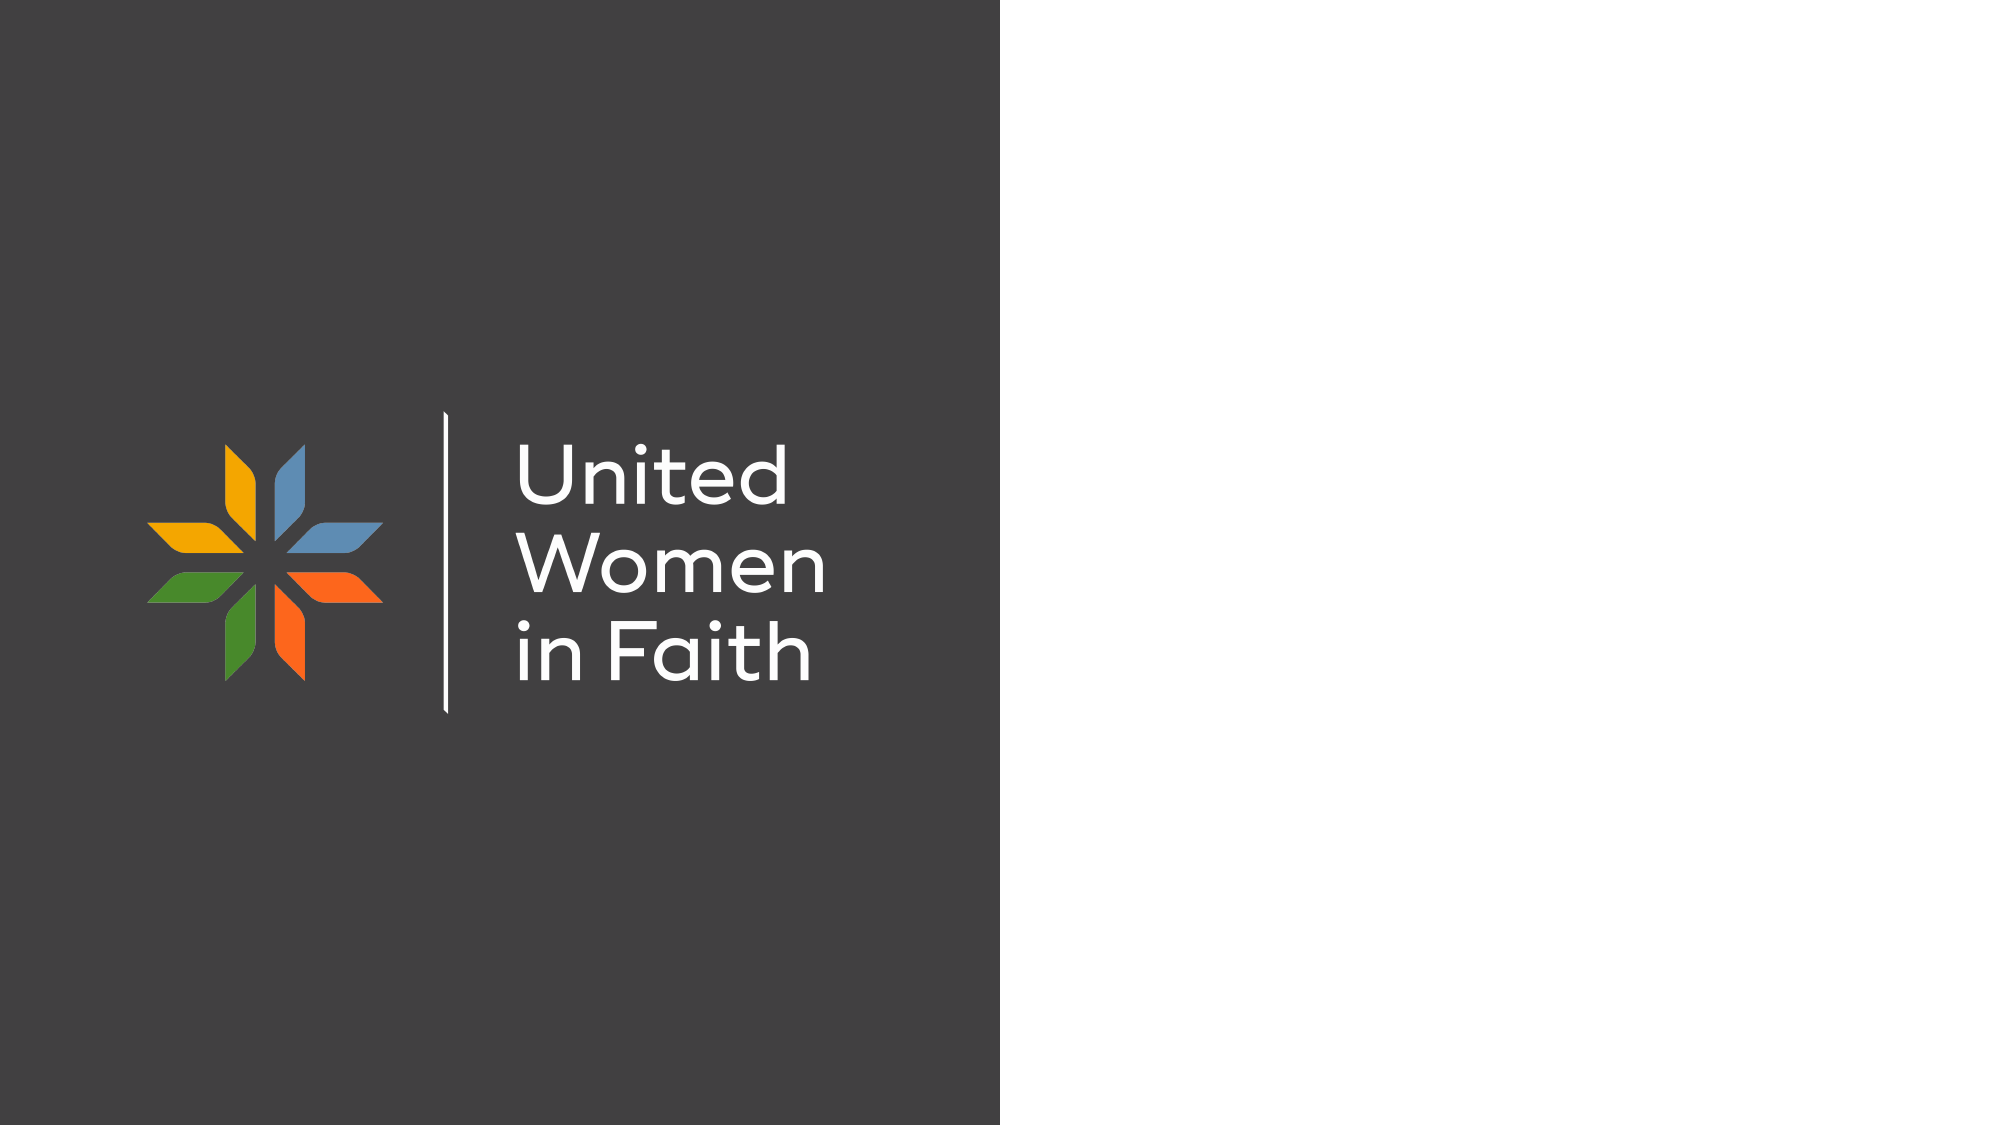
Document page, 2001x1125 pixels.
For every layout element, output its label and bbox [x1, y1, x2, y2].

picture [147, 411, 823, 714]
